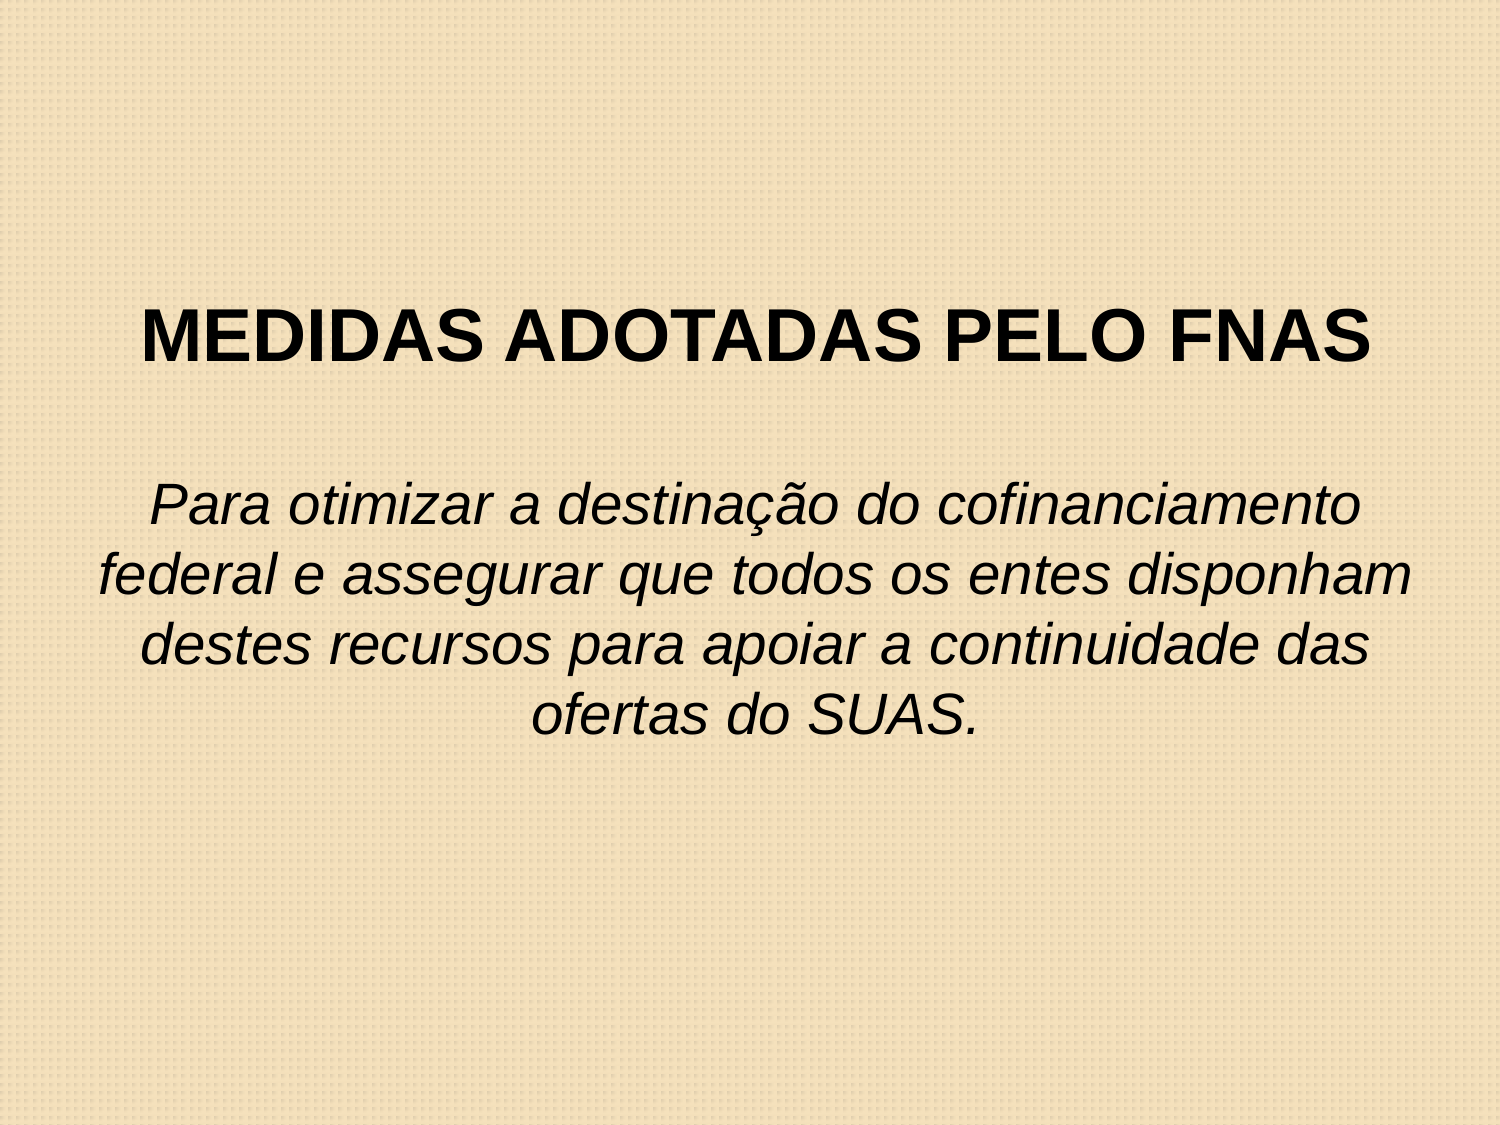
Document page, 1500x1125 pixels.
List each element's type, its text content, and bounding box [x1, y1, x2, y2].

text_box MEDIDAS ADOTADAS PELO FNAS Para otimizar a destinação do cofinanciamento federal e assegurar que todos os entes disponham destes recursos para apoiar a continuidade das ofertas do SUAS. [76, 278, 1437, 834]
